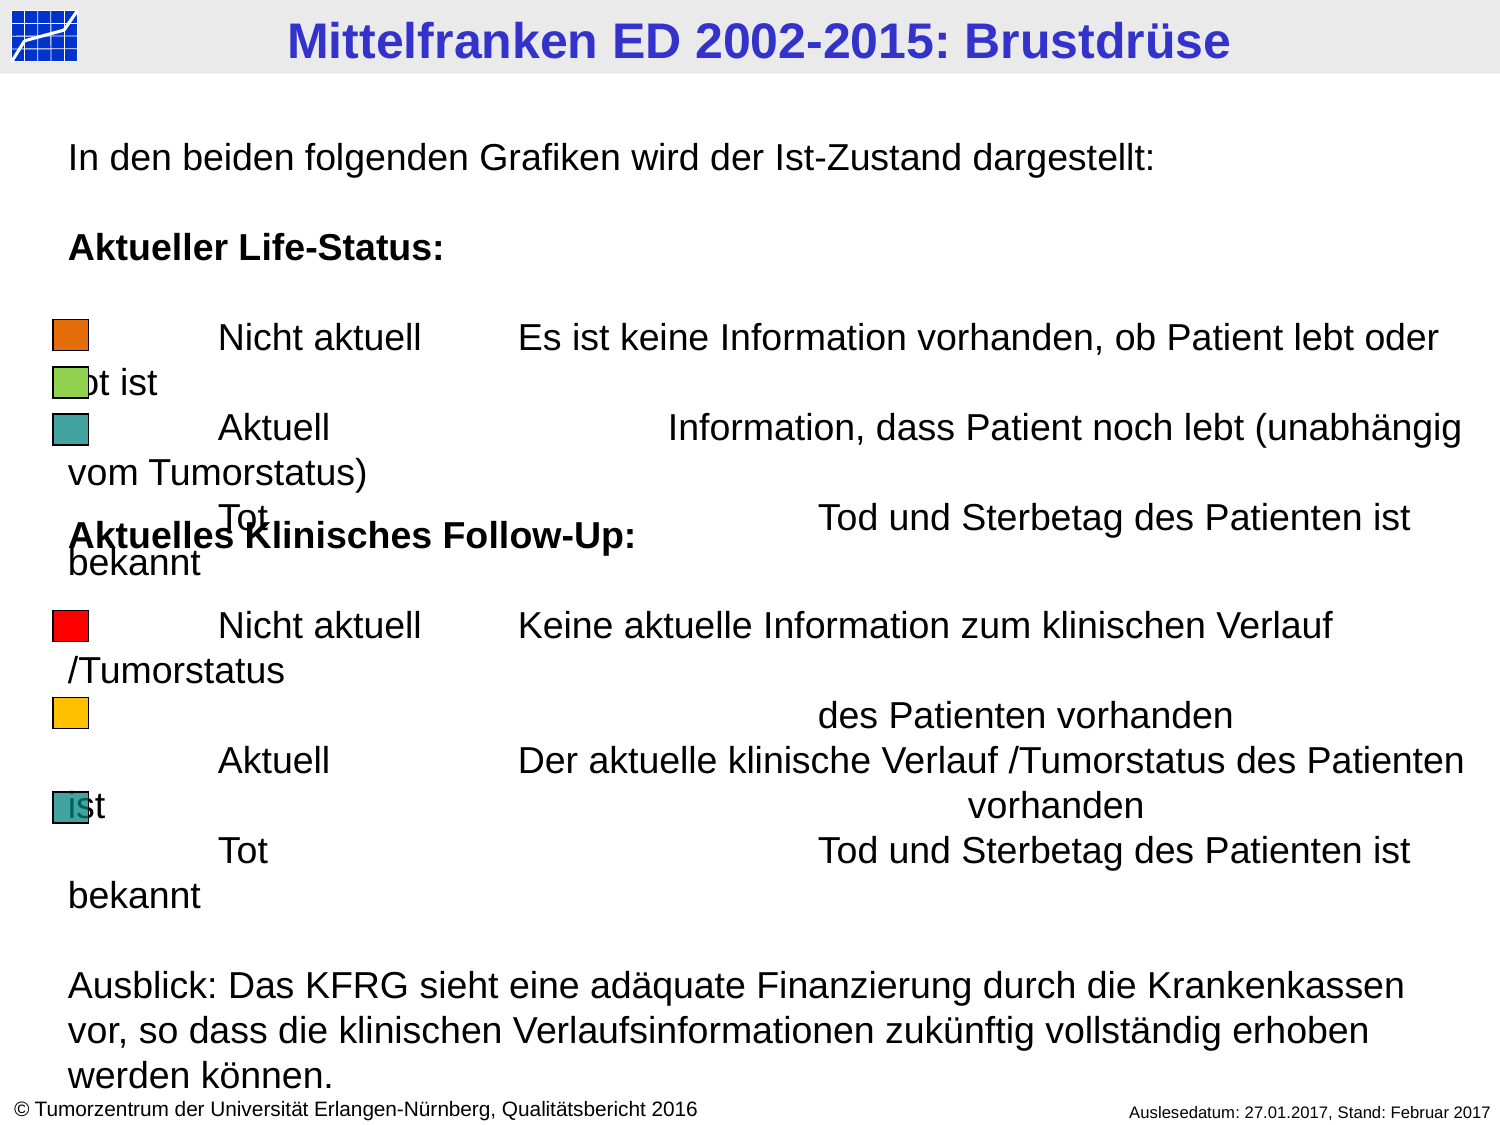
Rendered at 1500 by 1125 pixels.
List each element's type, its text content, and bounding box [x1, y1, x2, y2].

text_box [53, 319, 89, 351]
text_box [53, 697, 89, 729]
text_box In den beiden folgenden Grafiken wird der Ist-Zustand dargestellt: Aktueller Life-Status: Nicht aktuell Es ist keine Information vorhanden, ob Patient lebt oder tot ist Aktuell Information, dass Patient noch lebt (unabhängig vom Tumorstatus) Tot Tod und Sterbetag des Patienten ist bekannt [53, 125, 1500, 591]
text_box [53, 610, 89, 642]
text_box [53, 366, 89, 398]
text_box Aktuelles Klinisches Follow-Up: Nicht aktuell Keine aktuelle Information zum klinischen Verlauf /Tumorstatus des Patienten vorhanden Aktuell Der aktuelle klinische Verlauf /Tumorstatus des Patienten ist vorhanden Tot Tod und Sterbetag des Patienten ist bekannt Ausblick: Das KFRG sieht eine adäquate Finanzierung durch die Krankenkassen vor, so dass die klinischen Verlaufsinformationen zukünftig vollständig erhoben werden können. [53, 504, 1483, 1125]
text_box [53, 792, 89, 823]
text_box [53, 414, 89, 445]
